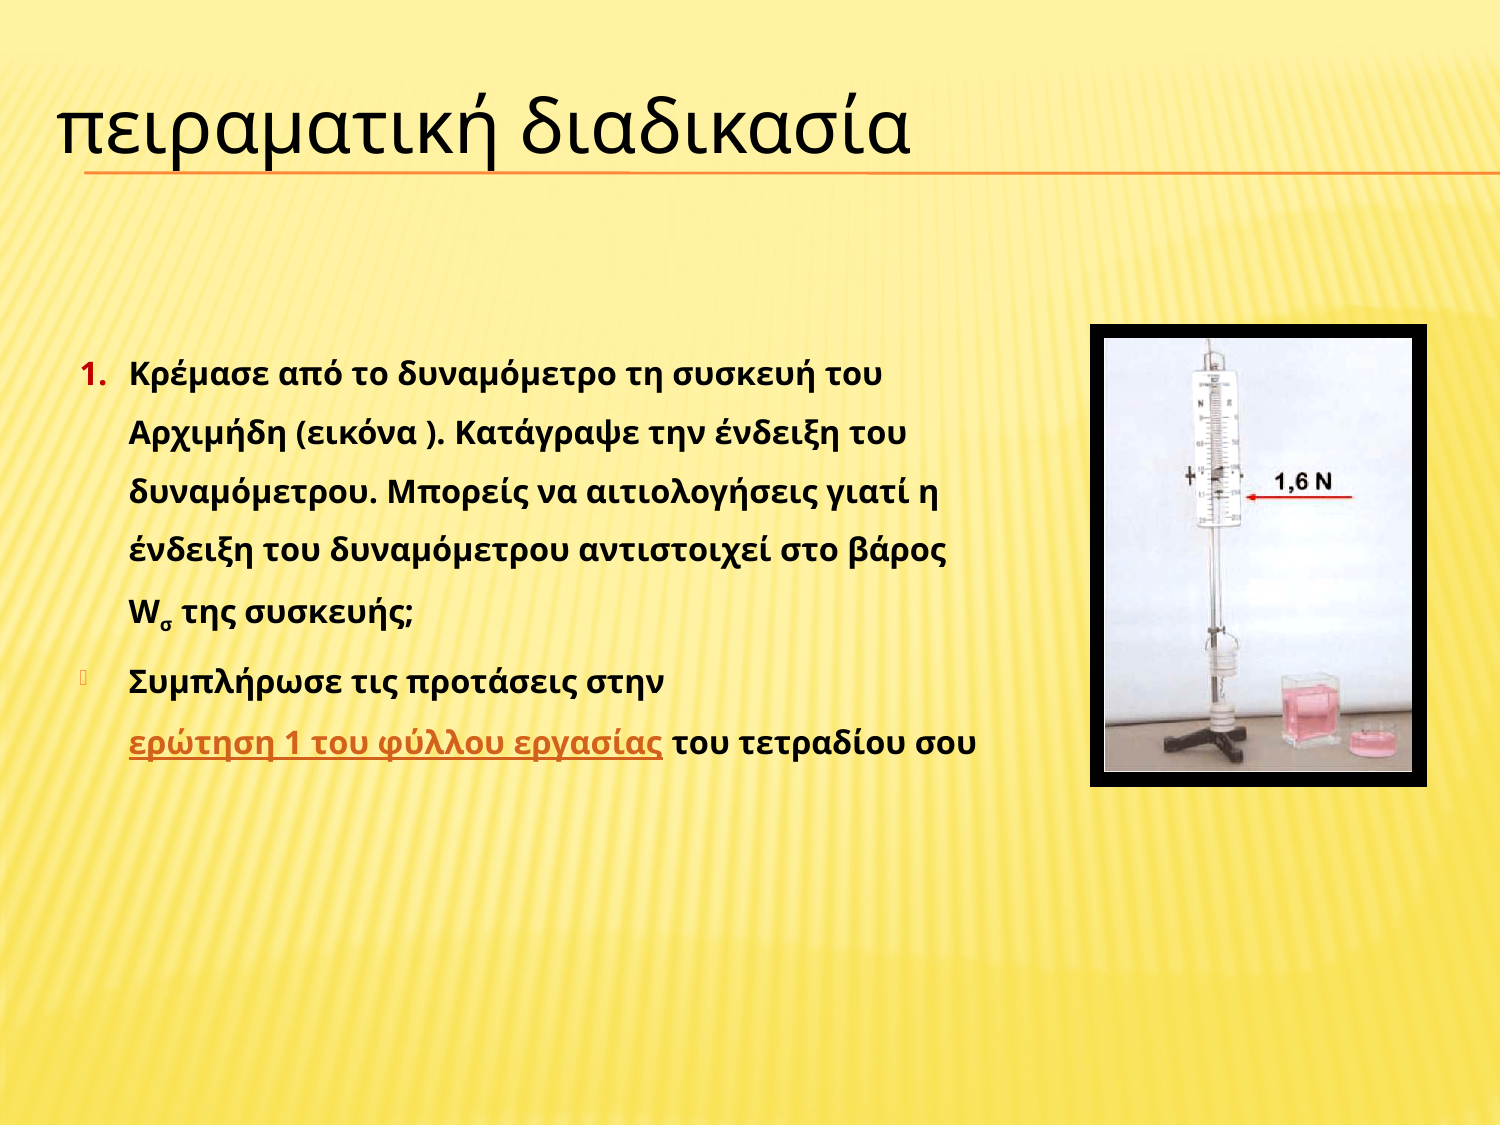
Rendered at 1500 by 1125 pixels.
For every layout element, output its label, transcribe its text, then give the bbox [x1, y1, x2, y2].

title πειραματική διαδικασία [41, 54, 1467, 192]
list Κρέμασε από το δυναμόμετρο τη συσκευή του Αρχιμήδη (εικόνα ). Κατάγραψε την ένδειξη του δυναμόμετρου. Μπορείς να αιτιολογήσεις γιατί η ένδειξη του δυναμόμετρου αντιστοιχεί στο βάρος Wσ της συσκευής; Συμπλήρωσε τις προτάσεις στην ερώτηση 1 του φύλλου εργασίας του τετραδίου σου [64, 326, 1002, 799]
picture [1104, 337, 1413, 773]
